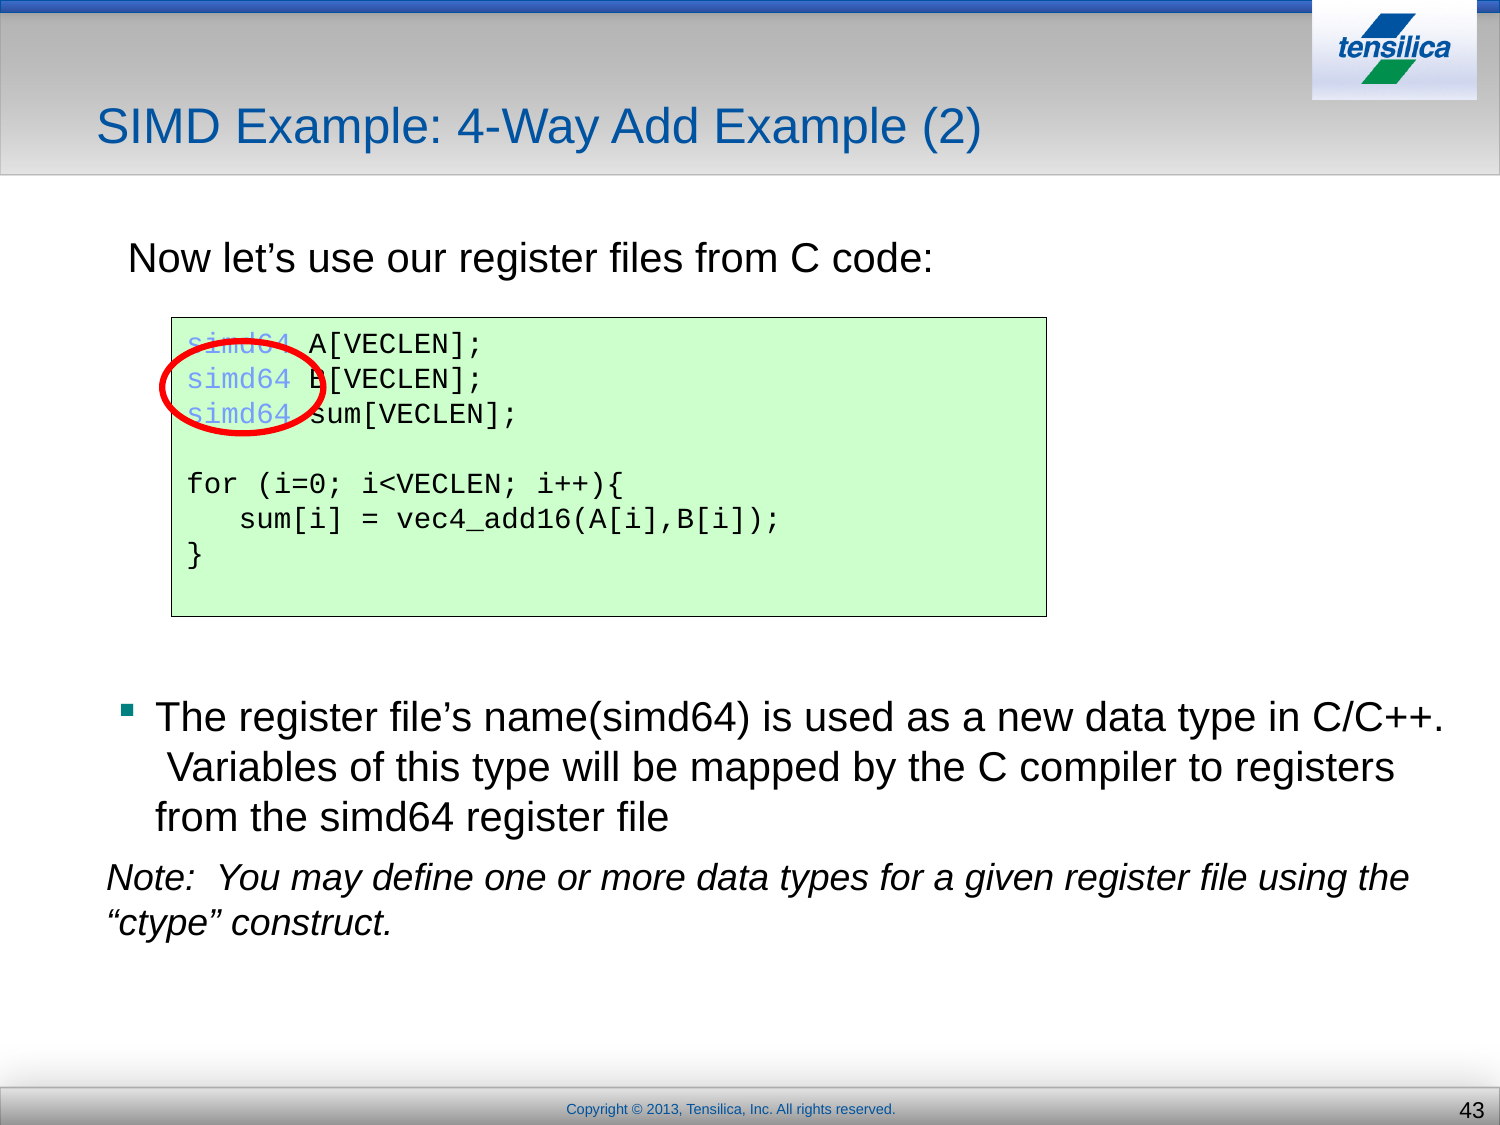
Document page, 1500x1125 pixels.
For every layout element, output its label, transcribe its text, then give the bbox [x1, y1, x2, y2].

picture [1312, 0, 1477, 100]
text_box [162, 341, 324, 434]
list Now let’s use our register files from C code: [112, 222, 1188, 417]
text_box Note: You may define one or more data types for a given register file using the “ctype” construct. [91, 845, 1437, 951]
text_box simd64 A[VECLEN]; simd64 B[VECLEN]; simd64 sum[VECLEN]; for (i=0; i<VECLEN; i++){ sum[i] = vec4_add16(A[i],B[i]); } [171, 317, 1047, 617]
text_box The register file’s name(simd64) is used as a new data type in C/C++. Variables of this type will be mapped by the C compiler to registers from the simd64 register file [102, 682, 1472, 927]
title SIMD Example: 4-Way Add Example (2) [80, 23, 1435, 161]
